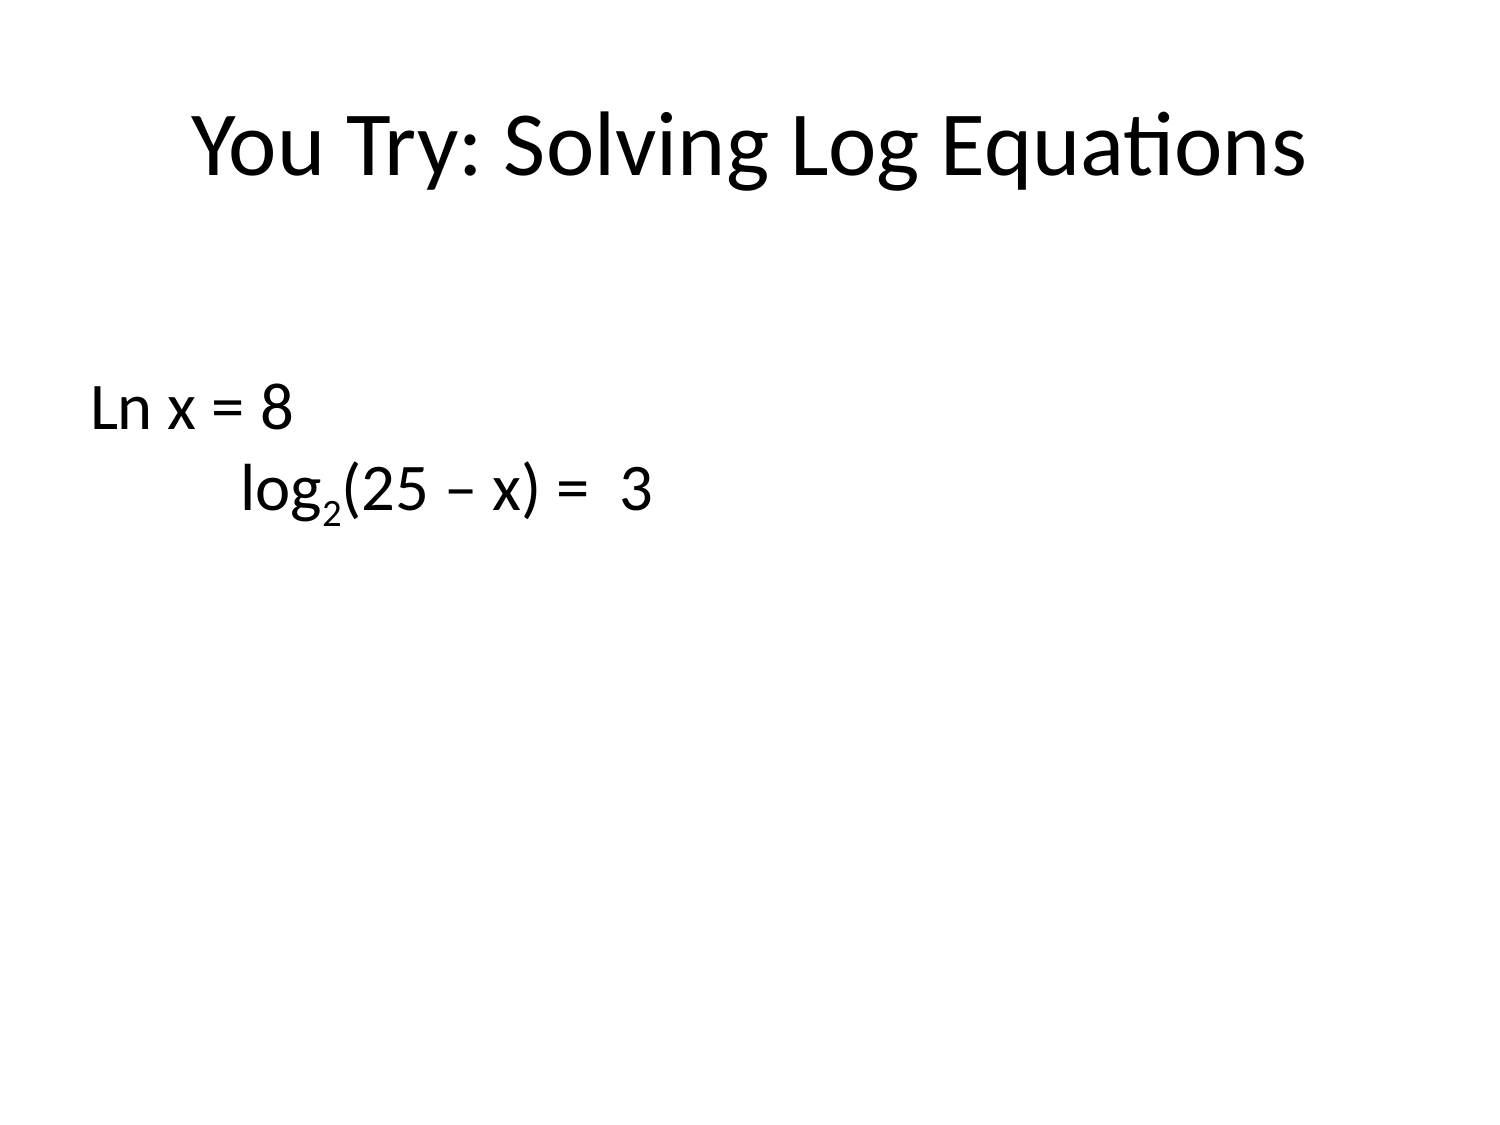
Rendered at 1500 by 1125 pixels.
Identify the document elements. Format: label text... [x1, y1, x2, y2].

list Ln x = 8 log2(25 – x) = 3 [75, 262, 1425, 1005]
title You Try: Solving Log Equations [75, 45, 1425, 233]
